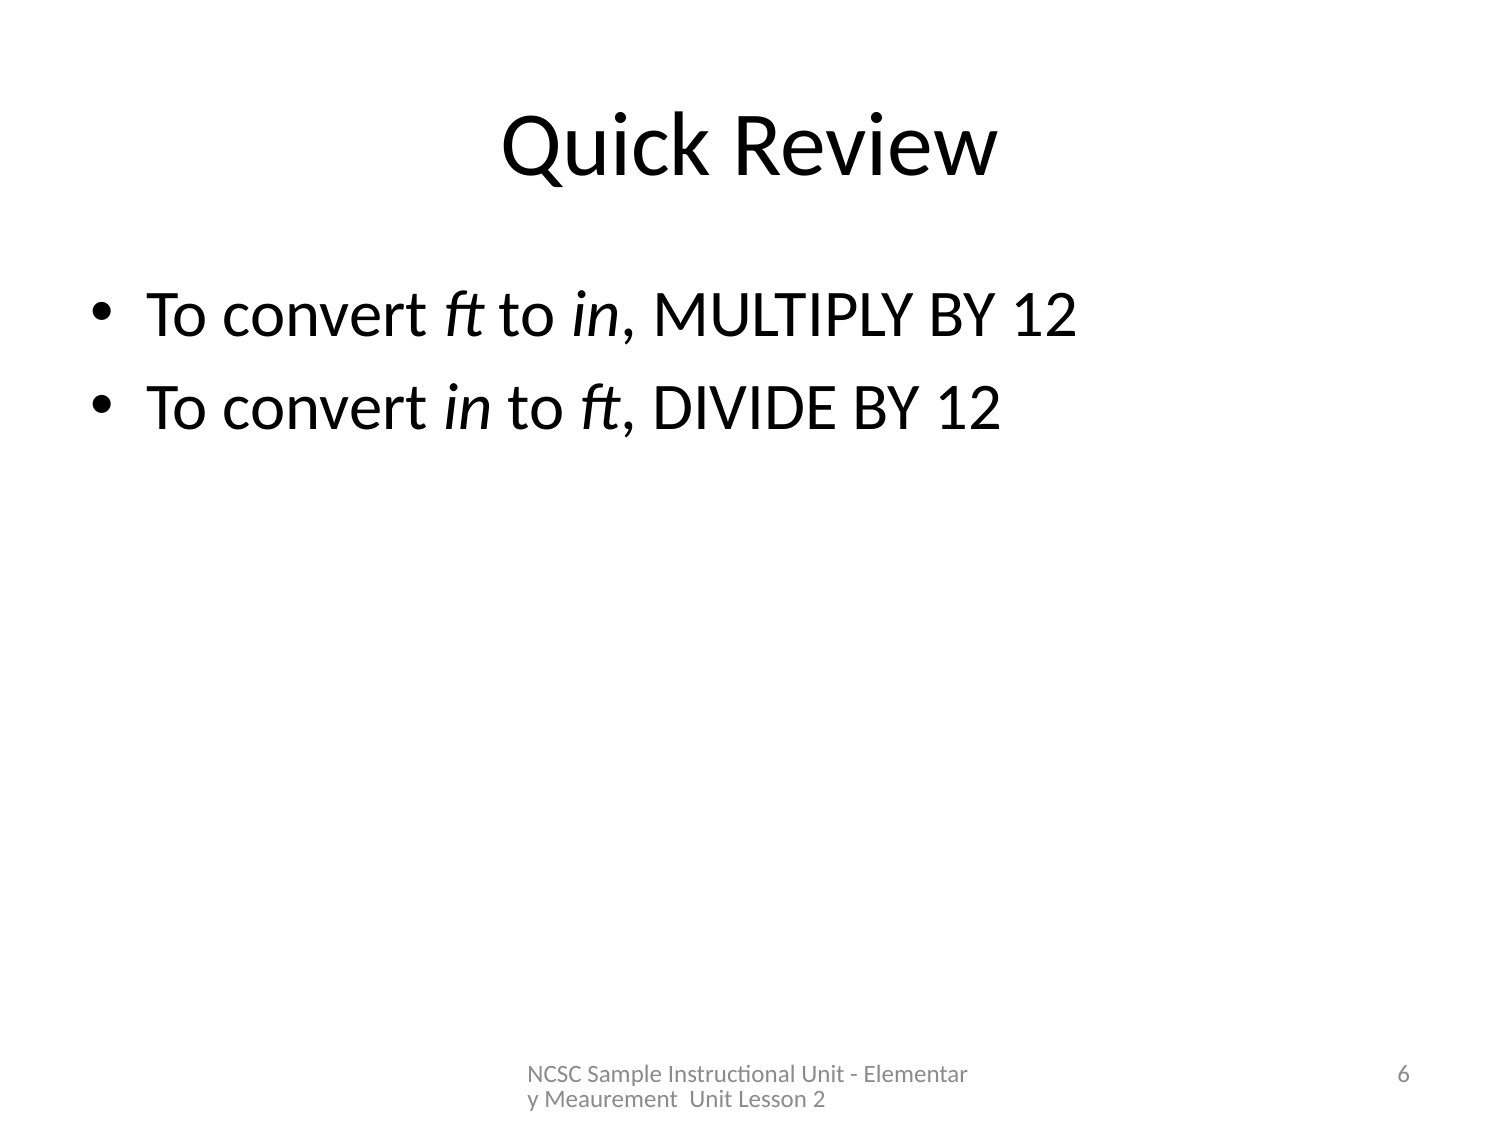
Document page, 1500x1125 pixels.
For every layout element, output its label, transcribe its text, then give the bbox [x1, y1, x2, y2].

footer NCSC Sample Instructional Unit - Elementary Meaurement Unit Lesson 2 [512, 1042, 988, 1103]
title Quick Review [75, 45, 1425, 233]
list To convert ft to in, MULTIPLY BY 12 To convert in to ft, DIVIDE BY 12 [75, 262, 1425, 487]
slide_number 6 [1074, 1042, 1425, 1103]
